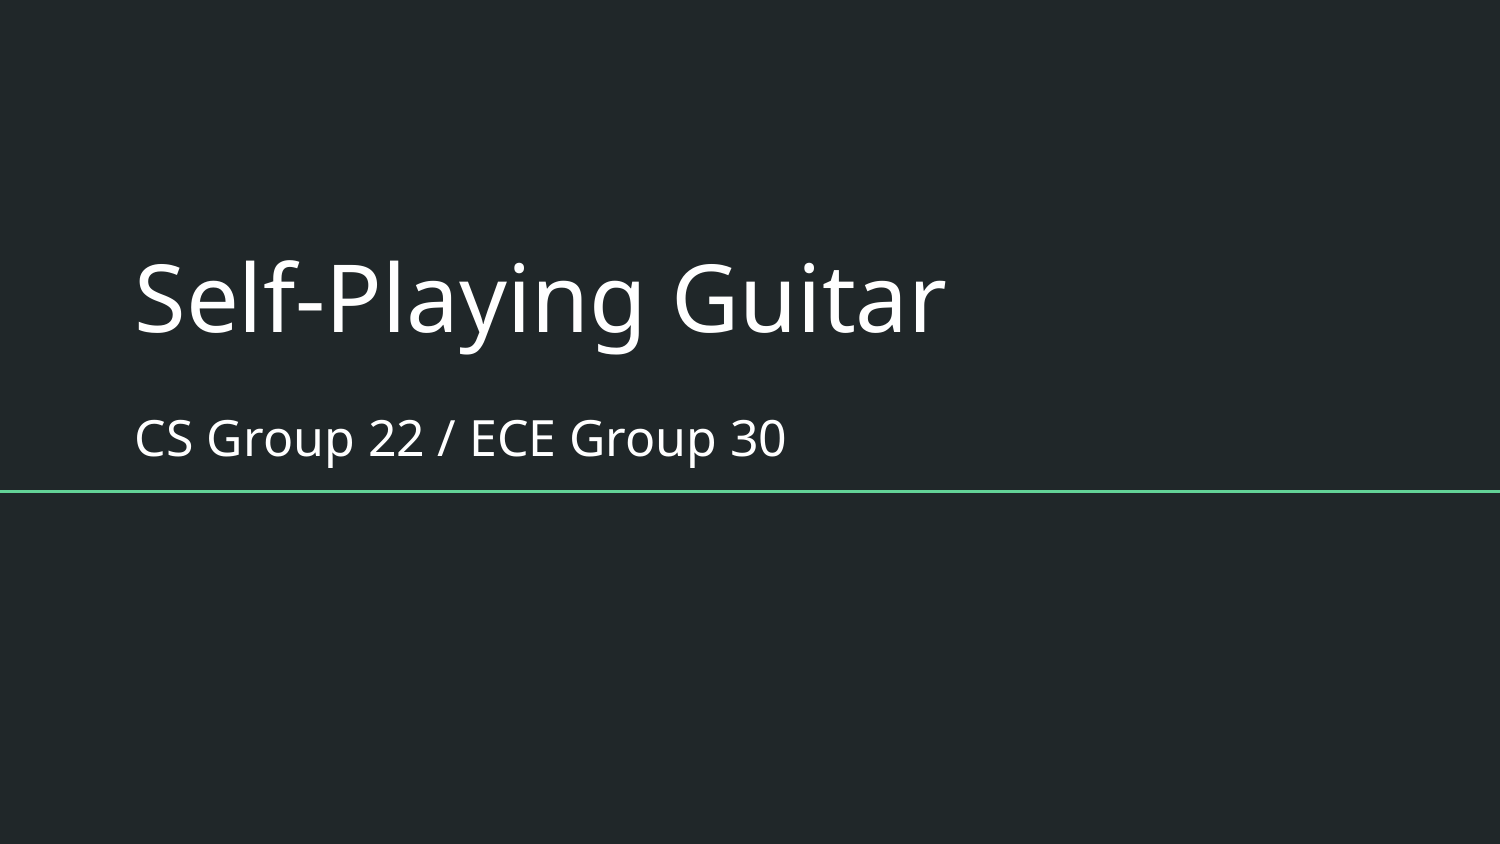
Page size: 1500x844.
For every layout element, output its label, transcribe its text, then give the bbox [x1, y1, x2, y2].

title Self-Playing Guitar [119, 216, 1381, 376]
subtitle CS Group 22 / ECE Group 30 [119, 388, 1381, 771]
